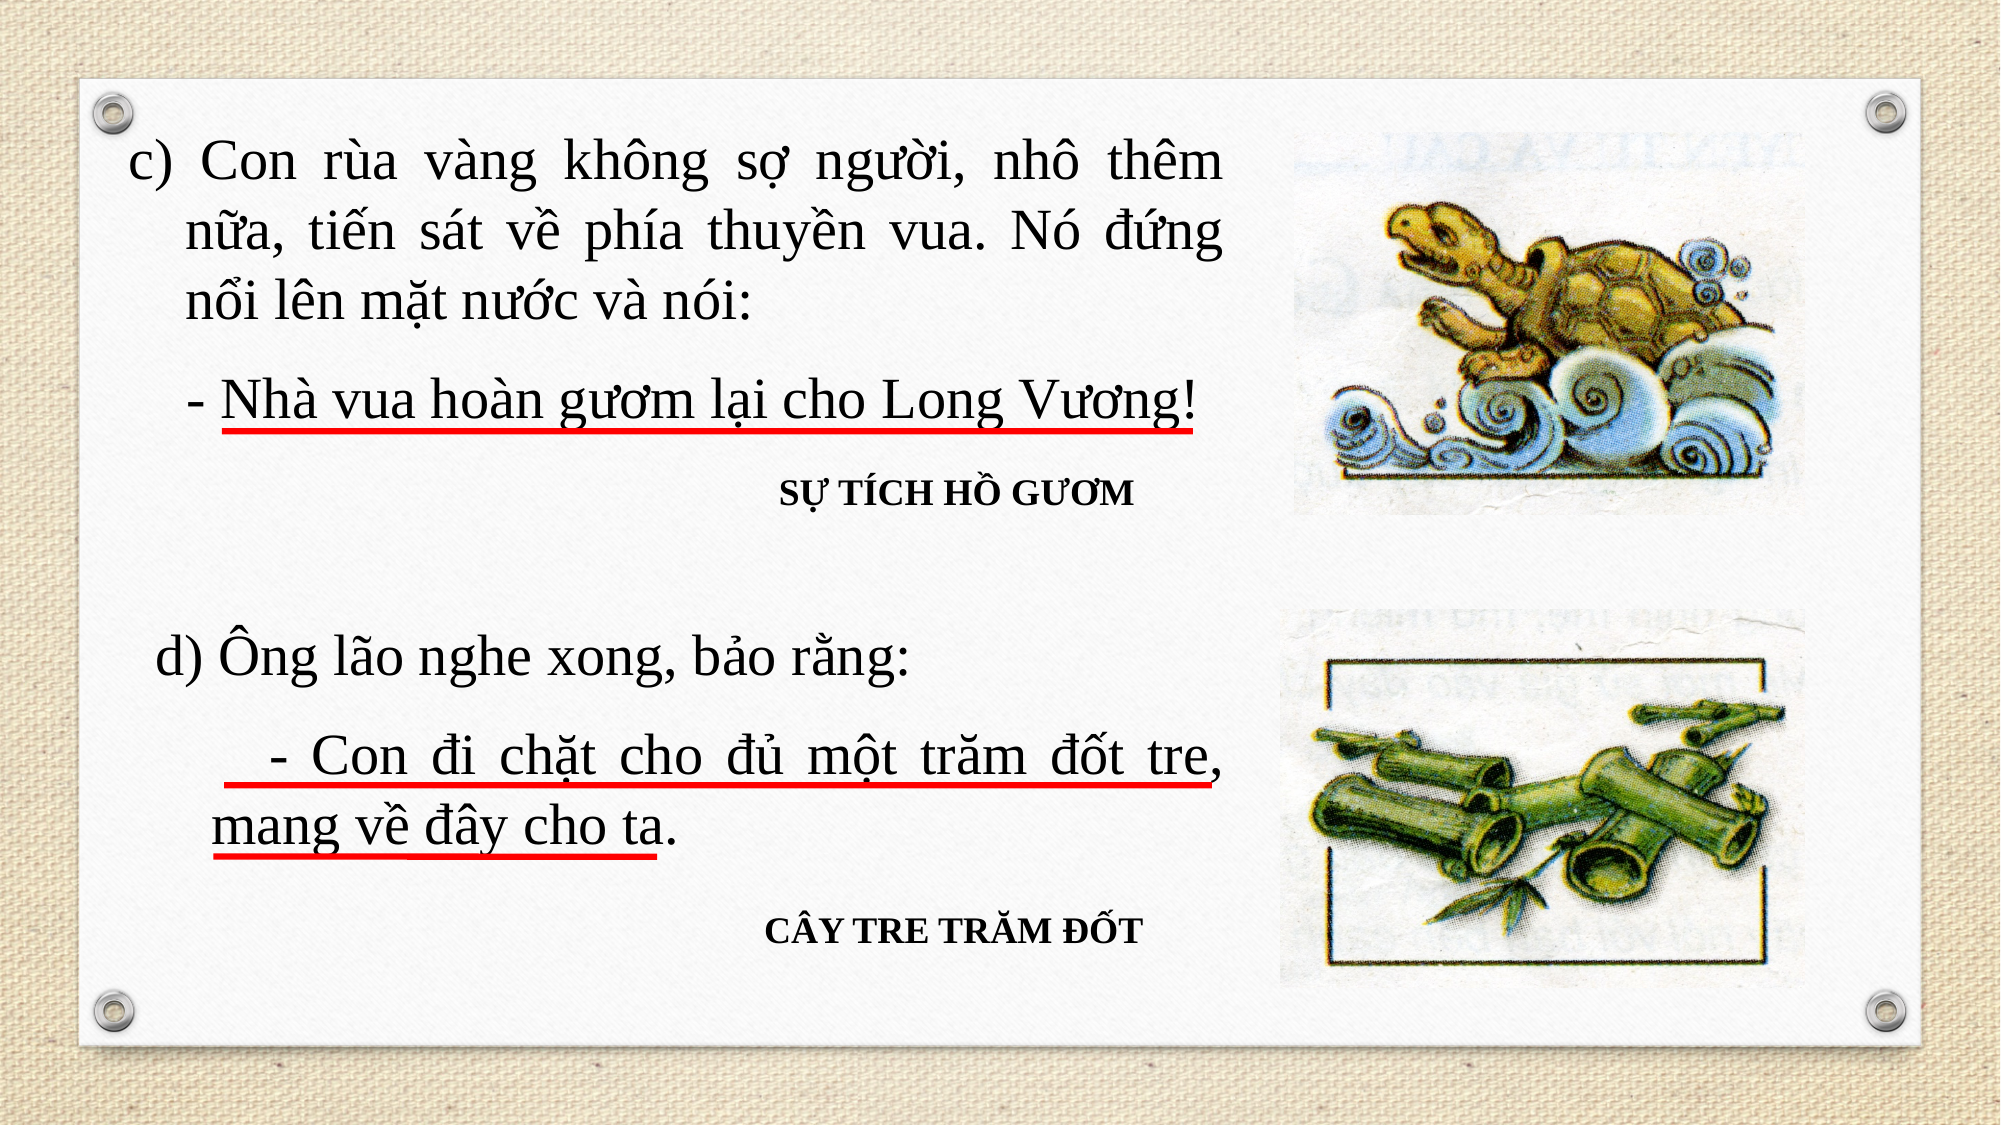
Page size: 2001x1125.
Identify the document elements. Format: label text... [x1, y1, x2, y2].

picture [0, 0, 2001, 1125]
text_box d) Ông lão nghe xong, bảo rằng: - Con đi chặt cho đủ một trăm đốt tre, mang về đây cho ta. CÂY TRE TRĂM ĐỐT [140, 609, 1240, 963]
text_box c) Con rùa vàng không sợ người, nhô thêm nữa, tiến sát về phía thuyền vua. Nó đứng nổi lên mặt nước và nói: - Nhà vua hoàn gươm lại cho Long Vương! SỰ TÍCH HỒ GƯƠM [114, 113, 1240, 523]
